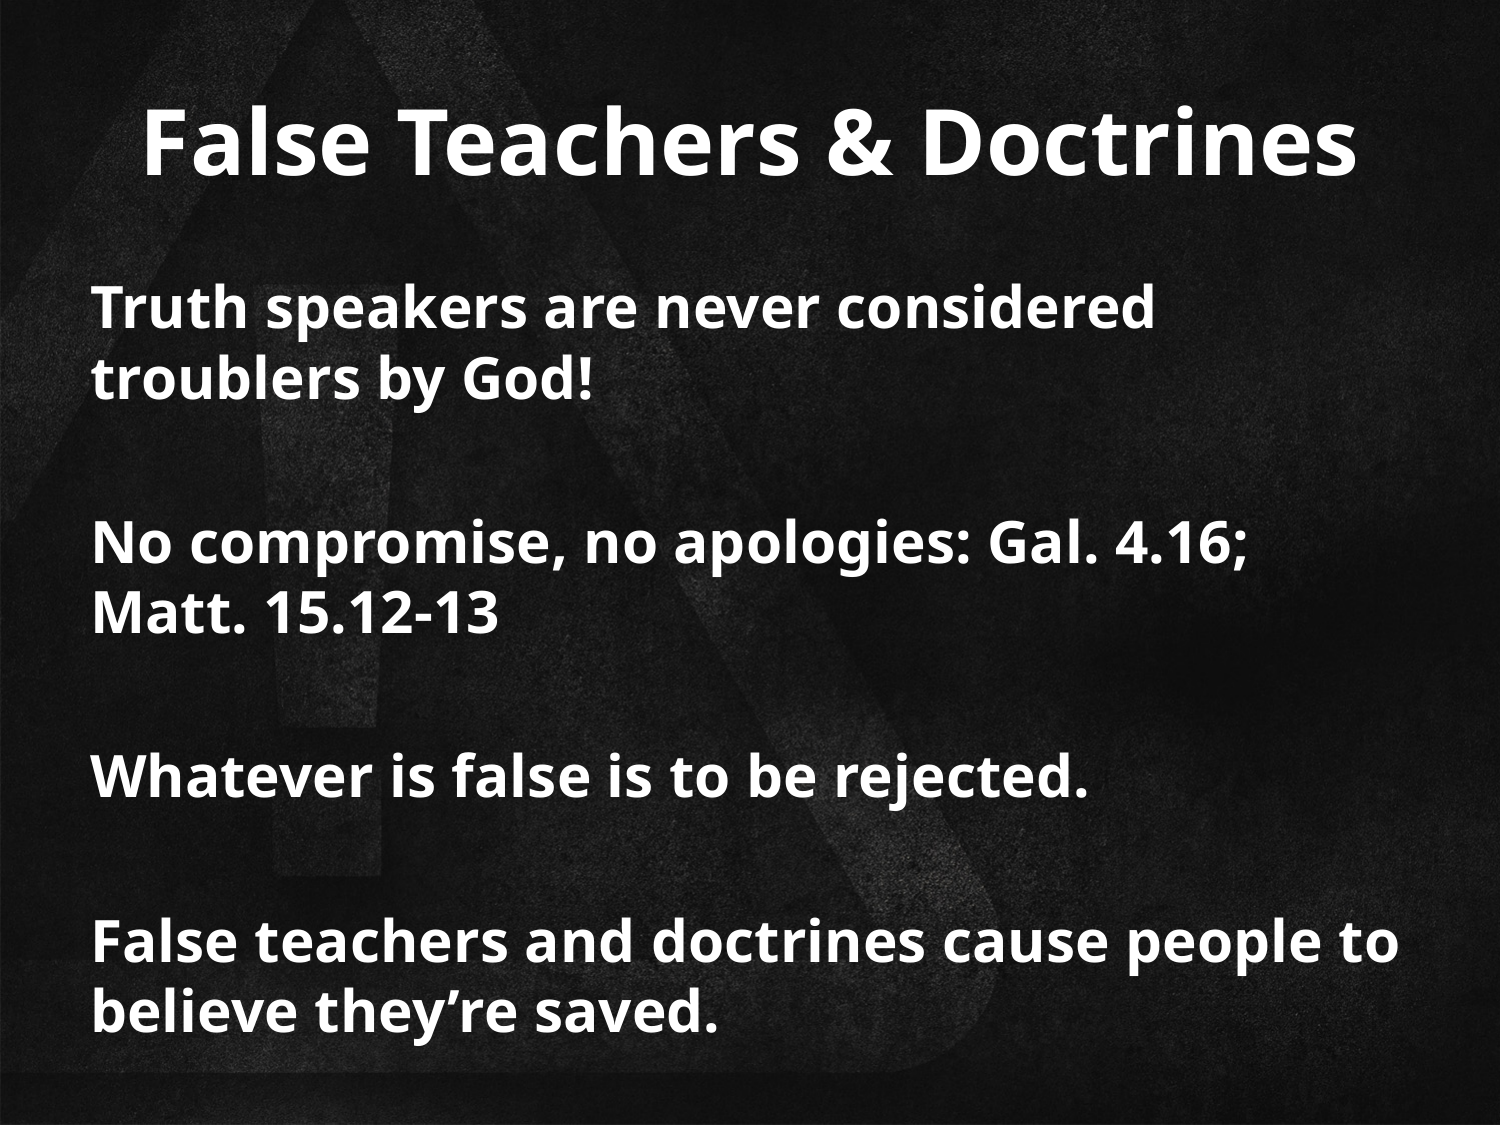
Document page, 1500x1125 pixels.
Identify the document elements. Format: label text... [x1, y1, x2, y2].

list Truth speakers are never considered troublers by God! No compromise, no apologies: Gal. 4.16; Matt. 15.12-13 Whatever is false is to be rejected. False teachers and doctrines cause people to believe they’re saved. [75, 262, 1425, 1055]
picture [0, 0, 1500, 1125]
title False Teachers & Doctrines [75, 45, 1425, 233]
